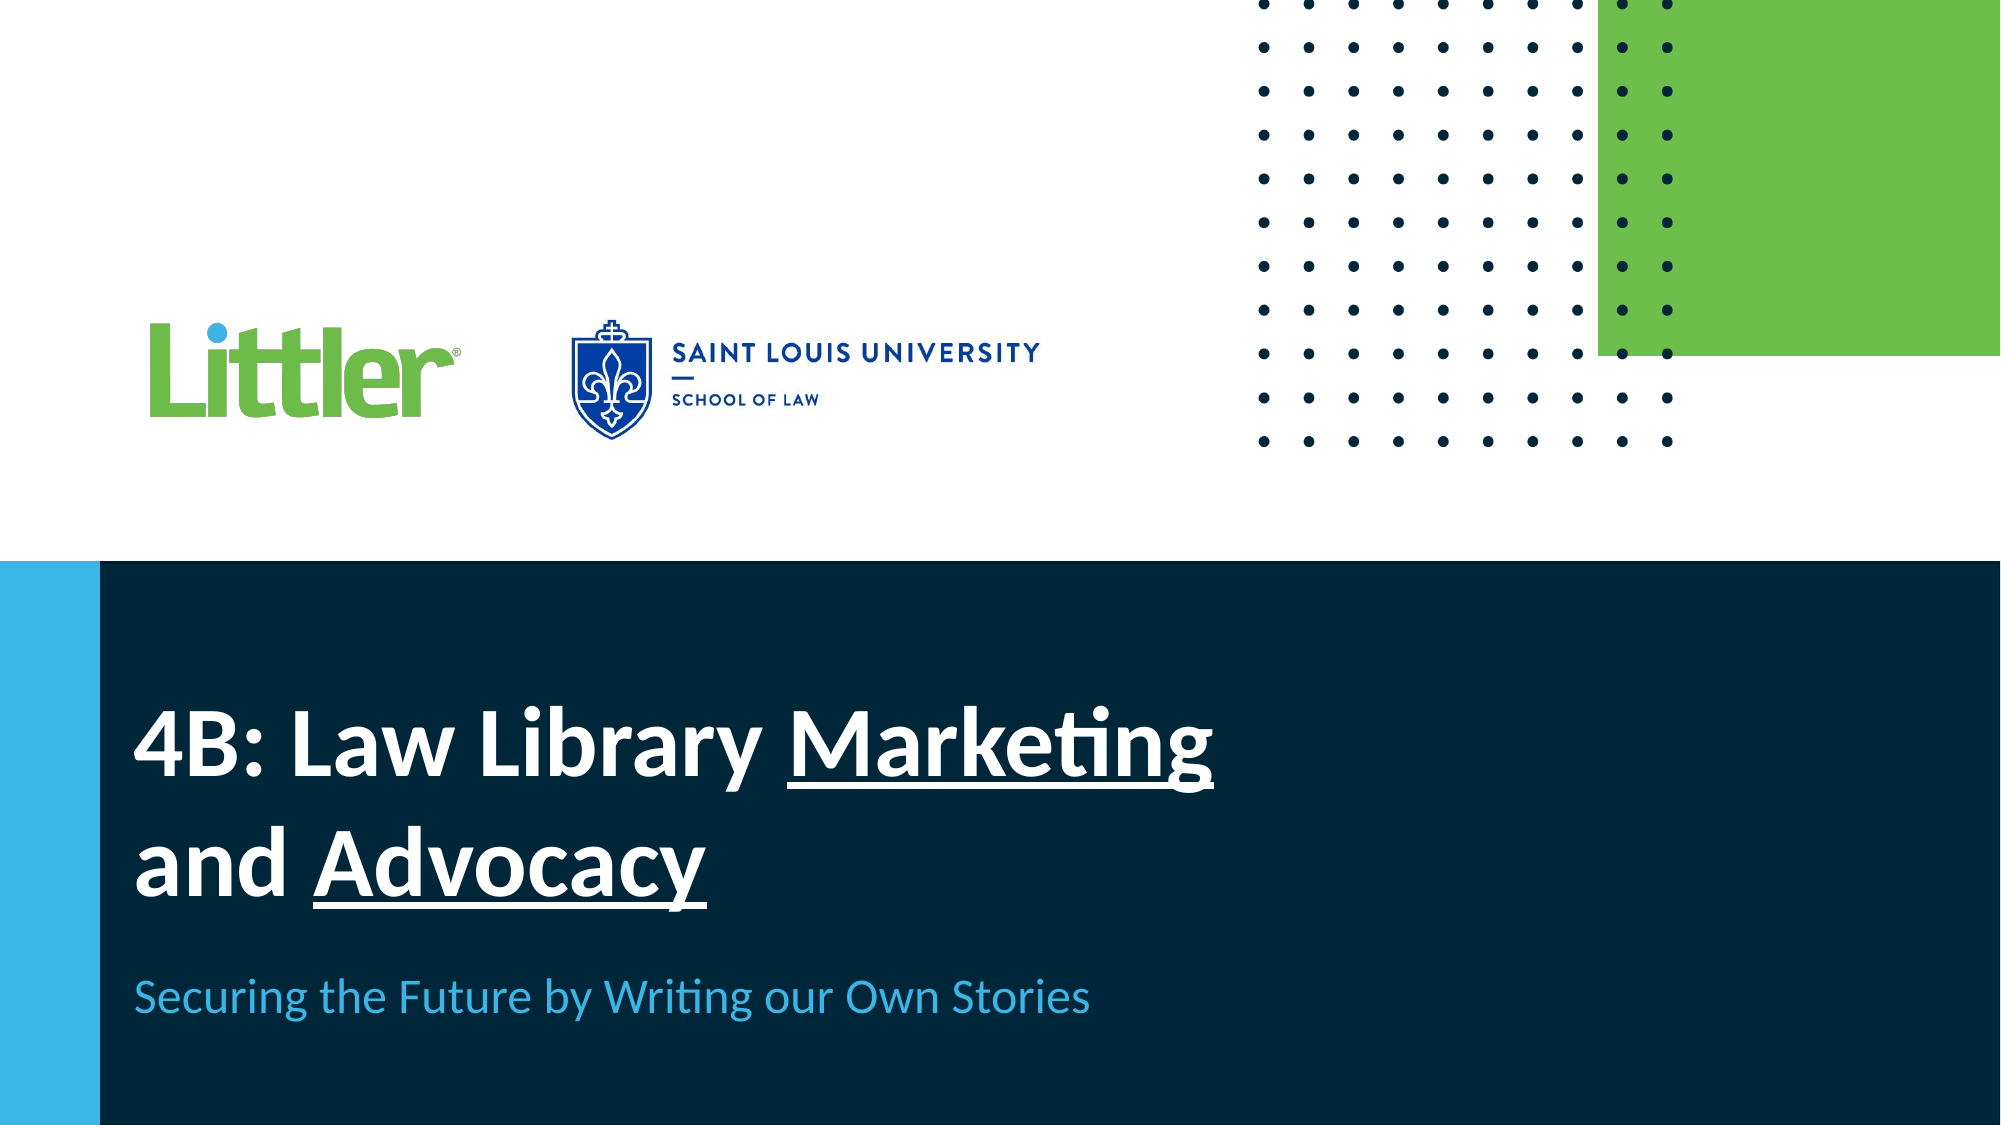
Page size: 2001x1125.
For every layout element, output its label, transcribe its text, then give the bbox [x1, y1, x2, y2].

picture [150, 323, 461, 418]
list Securing the Future by Writing our Own Stories [119, 956, 1906, 1034]
list 4B: Law Library Marketing and Advocacy [119, 658, 1301, 924]
picture [529, 276, 1082, 483]
picture [1183, 0, 1747, 504]
